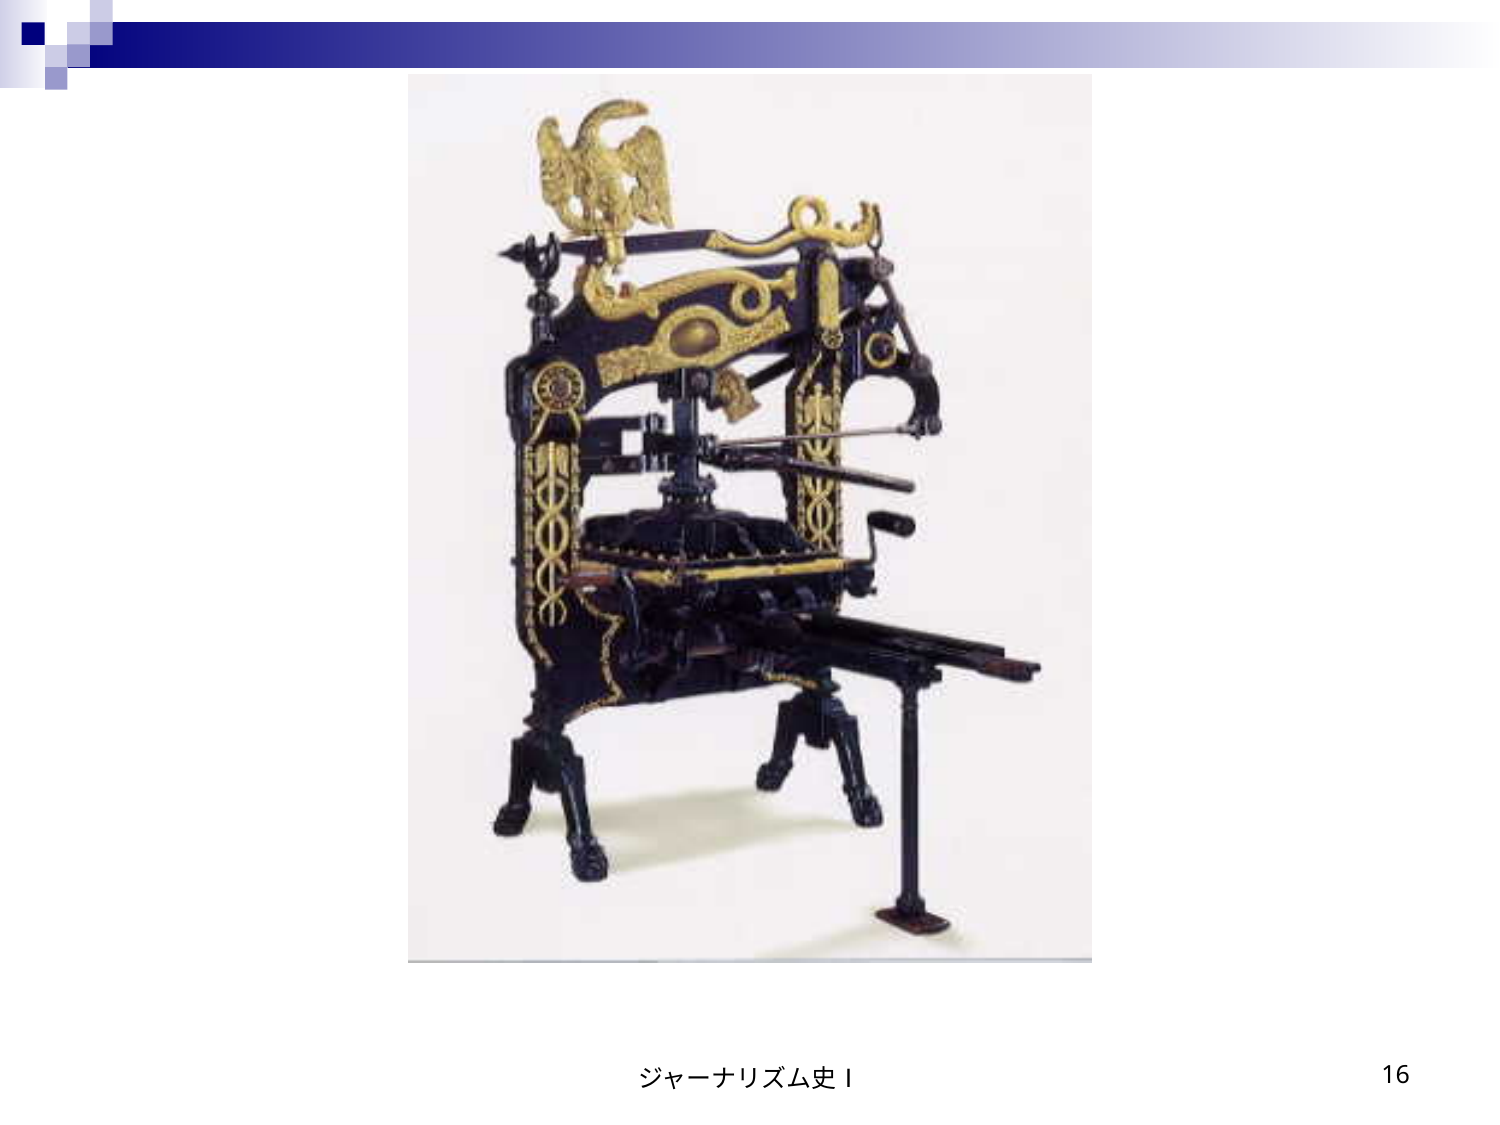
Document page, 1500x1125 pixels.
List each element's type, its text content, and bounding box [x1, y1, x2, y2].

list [408, 74, 1092, 963]
footer ジャーナリズム史Ⅰ [512, 1024, 988, 1101]
slide_number 16 [1074, 1024, 1426, 1101]
